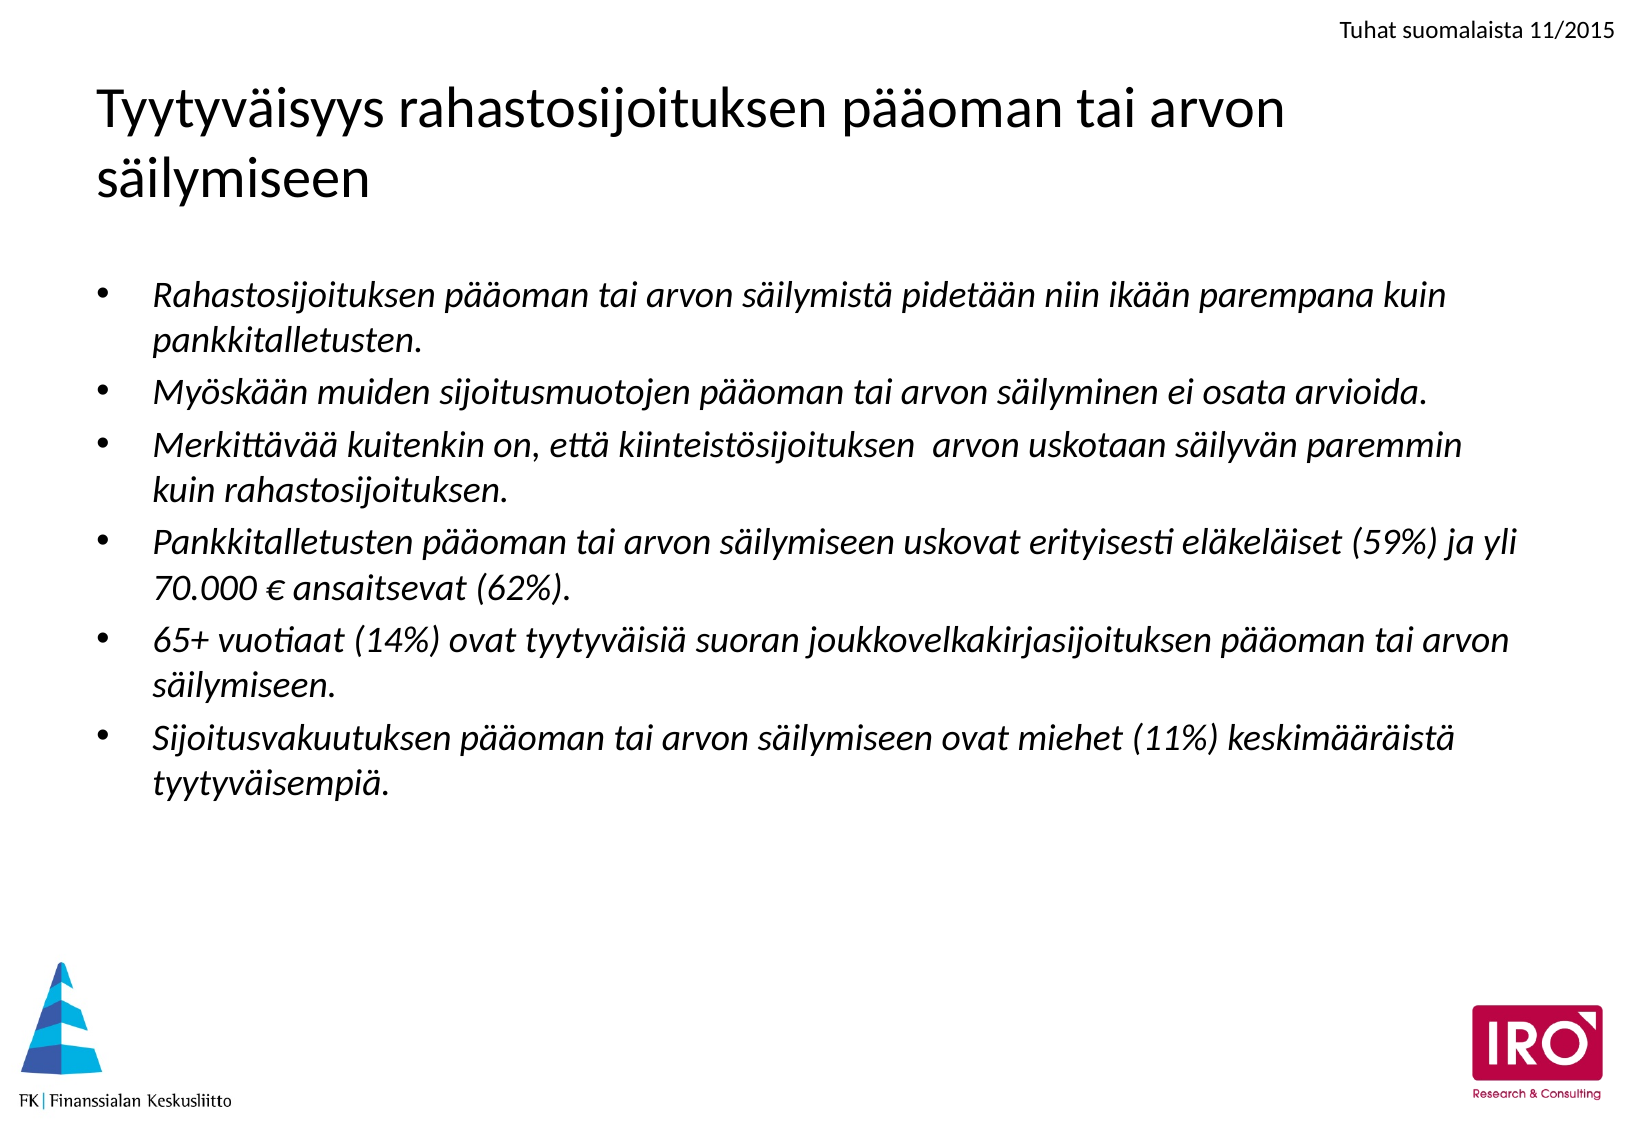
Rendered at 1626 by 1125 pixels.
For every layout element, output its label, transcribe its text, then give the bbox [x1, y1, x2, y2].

picture [0, 943, 250, 1125]
list Rahastosijoituksen pääoman tai arvon säilymistä pidetään niin ikään parempana kuin pankkitalletusten. Myöskään muiden sijoitusmuotojen pääoman tai arvon säilyminen ei osata arvioida. Merkittävää kuitenkin on, että kiinteistösijoituksen arvon uskotaan säilyvän paremmin kuin rahastosijoituksen. Pankkitalletusten pääoman tai arvon säilymiseen uskovat erityisesti eläkeläiset (59%) ja yli 70.000 € ansaitsevat (62%). 65+ vuotiaat (14%) ovat tyytyväisiä suoran joukkovelkakirjasijoituksen pääoman tai arvon säilymiseen. Sijoitusvakuutuksen pääoman tai arvon säilymiseen ovat miehet (11%) keskimääräistä tyytyväisempiä. [81, 262, 1544, 1005]
title Tyytyväisyys rahastosijoituksen pääoman tai arvon säilymiseen [81, 45, 1544, 233]
picture [1465, 1000, 1610, 1104]
